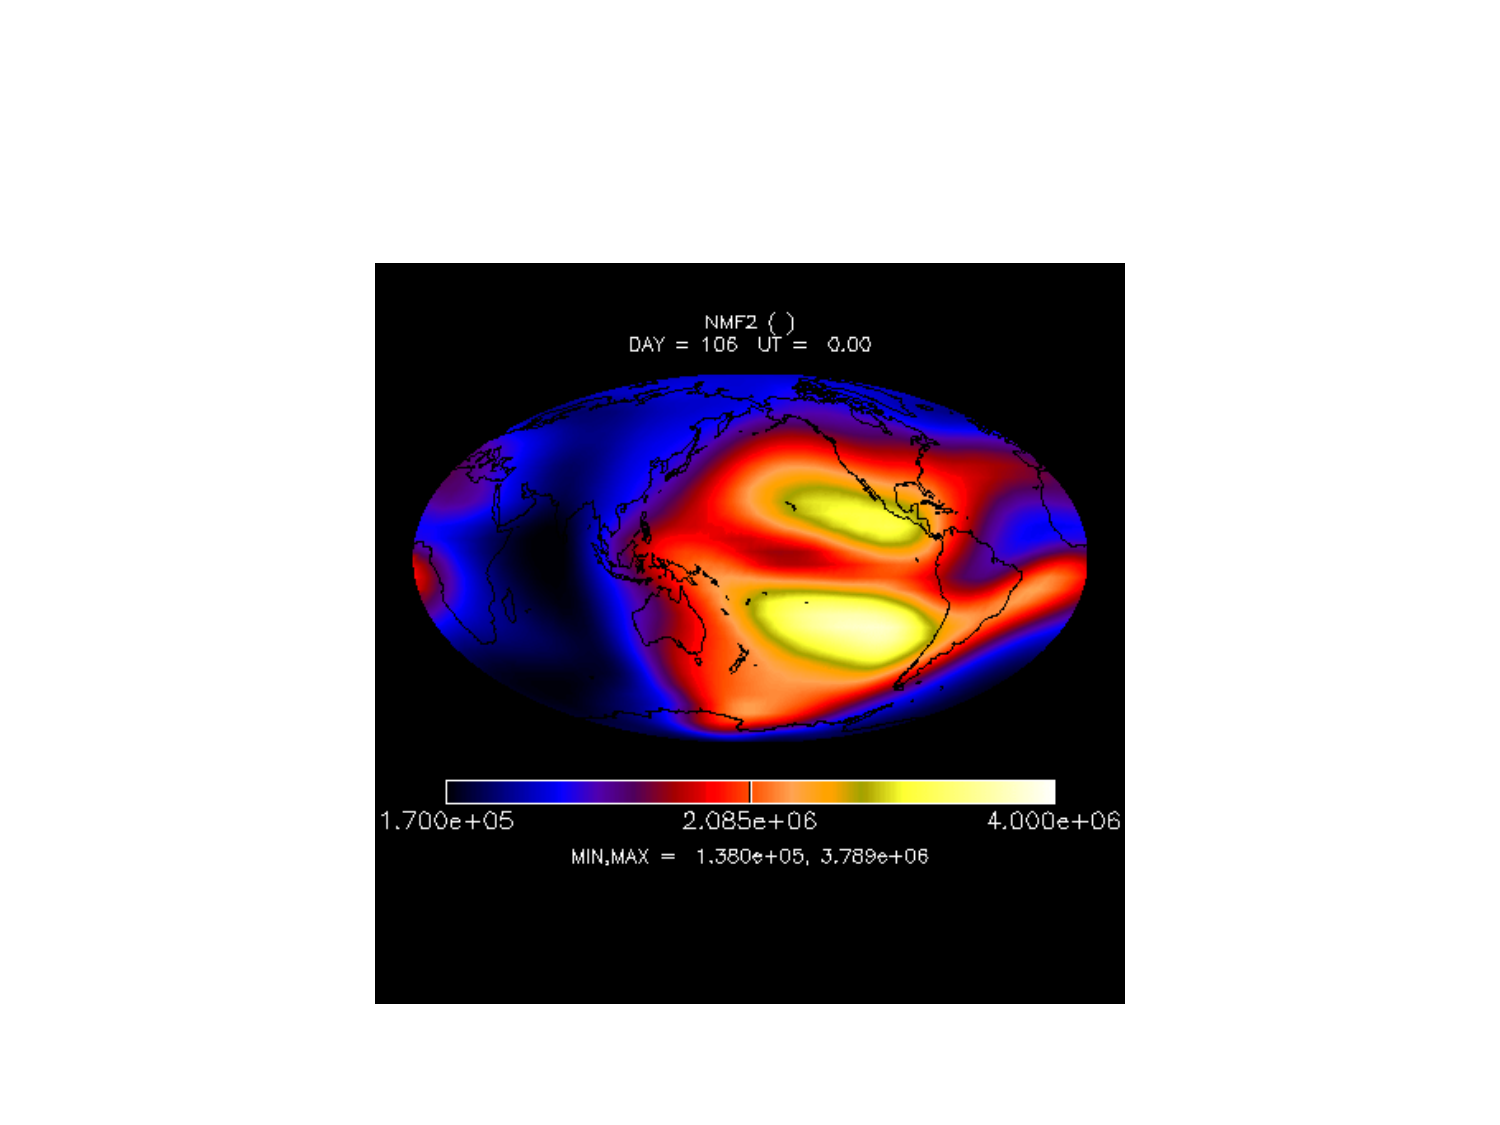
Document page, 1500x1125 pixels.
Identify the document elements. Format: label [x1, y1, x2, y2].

list [374, 262, 1126, 1006]
